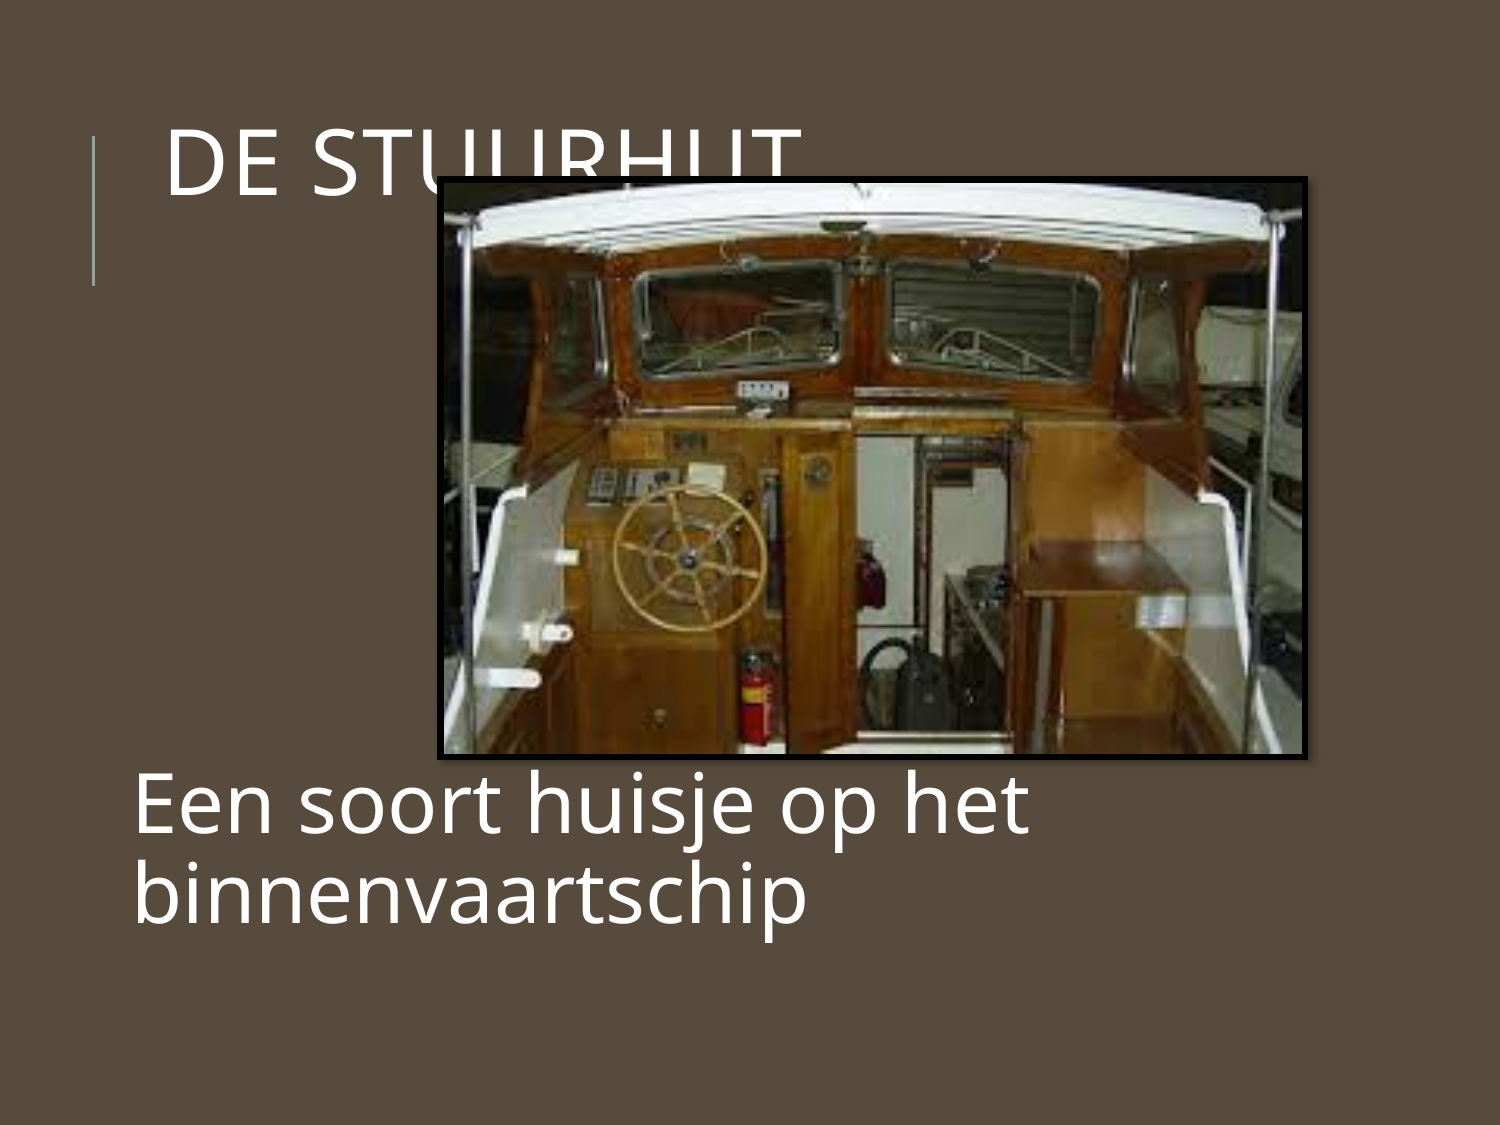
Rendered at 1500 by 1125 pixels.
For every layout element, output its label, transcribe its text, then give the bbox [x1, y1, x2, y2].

picture [443, 182, 1303, 755]
list Een soort huisje op het binnenvaartschip [123, 753, 1366, 952]
title De stuurhut [147, 75, 1300, 263]
